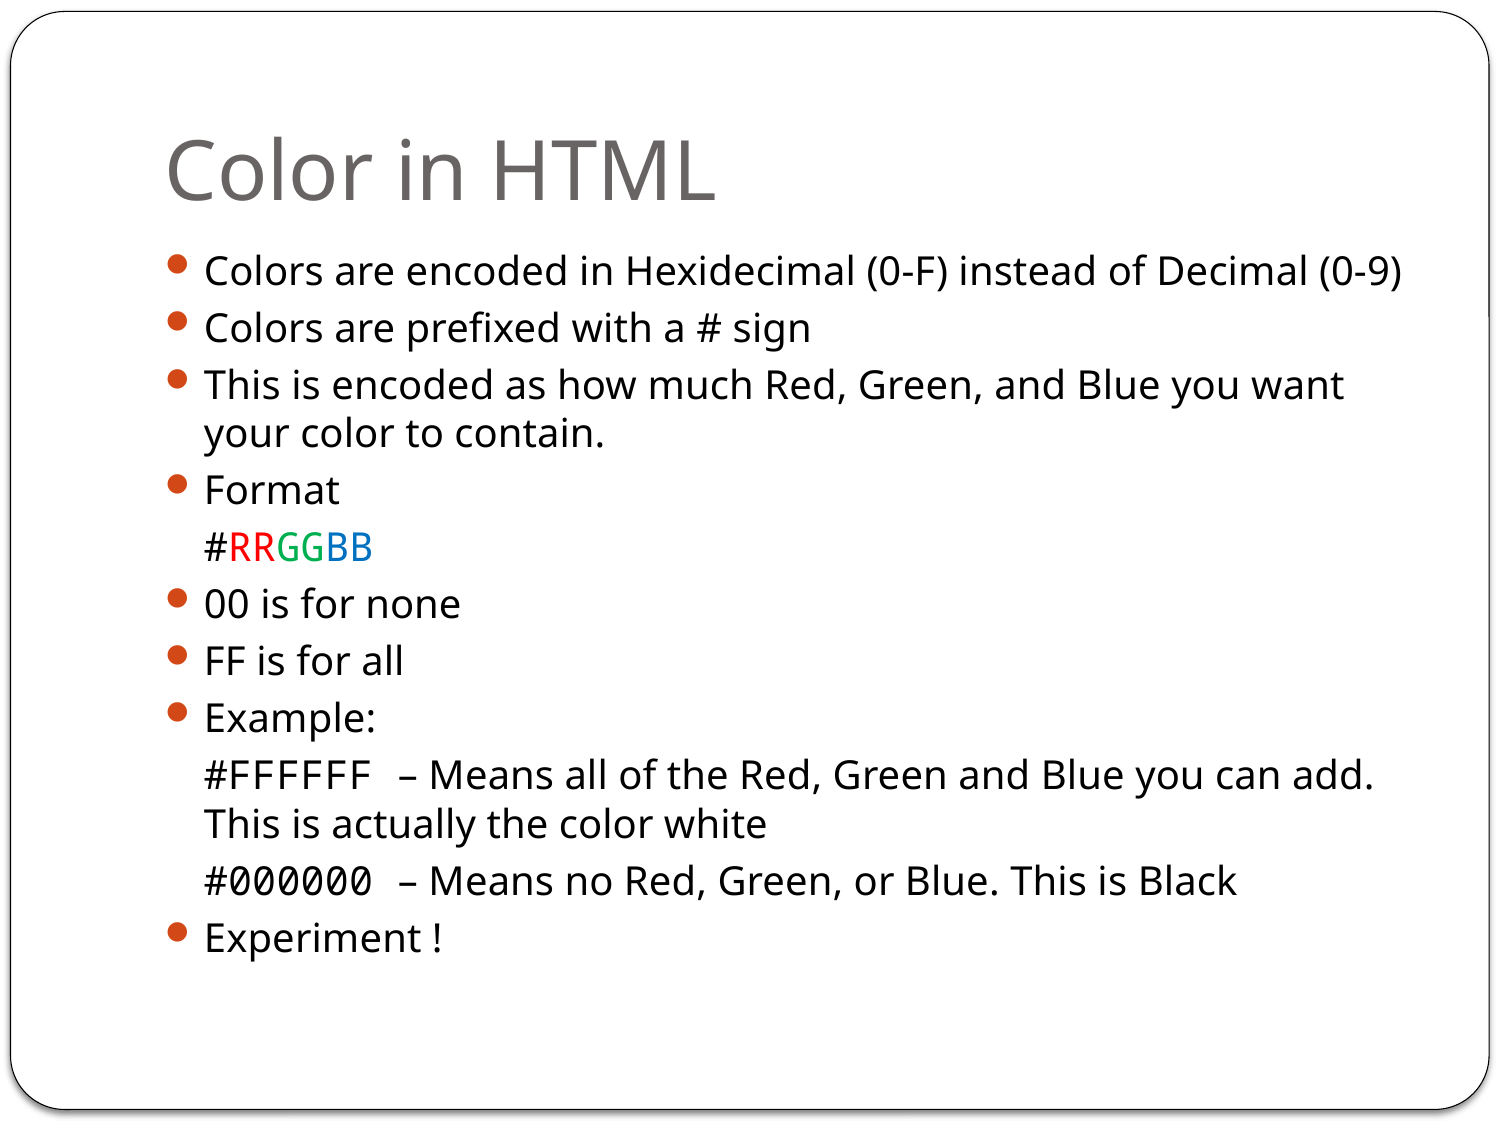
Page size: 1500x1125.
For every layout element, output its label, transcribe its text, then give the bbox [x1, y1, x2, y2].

list Colors are encoded in Hexidecimal (0-F) instead of Decimal (0-9) Colors are prefixed with a # sign This is encoded as how much Red, Green, and Blue you want your color to contain. Format #RRGGBB 00 is for none FF is for all Example: #FFFFFF – Means all of the Red, Green and Blue you can add. This is actually the color white #000000 – Means no Red, Green, or Blue. This is Black Experiment ! [150, 237, 1425, 988]
title Color in HTML [150, 45, 1425, 233]
